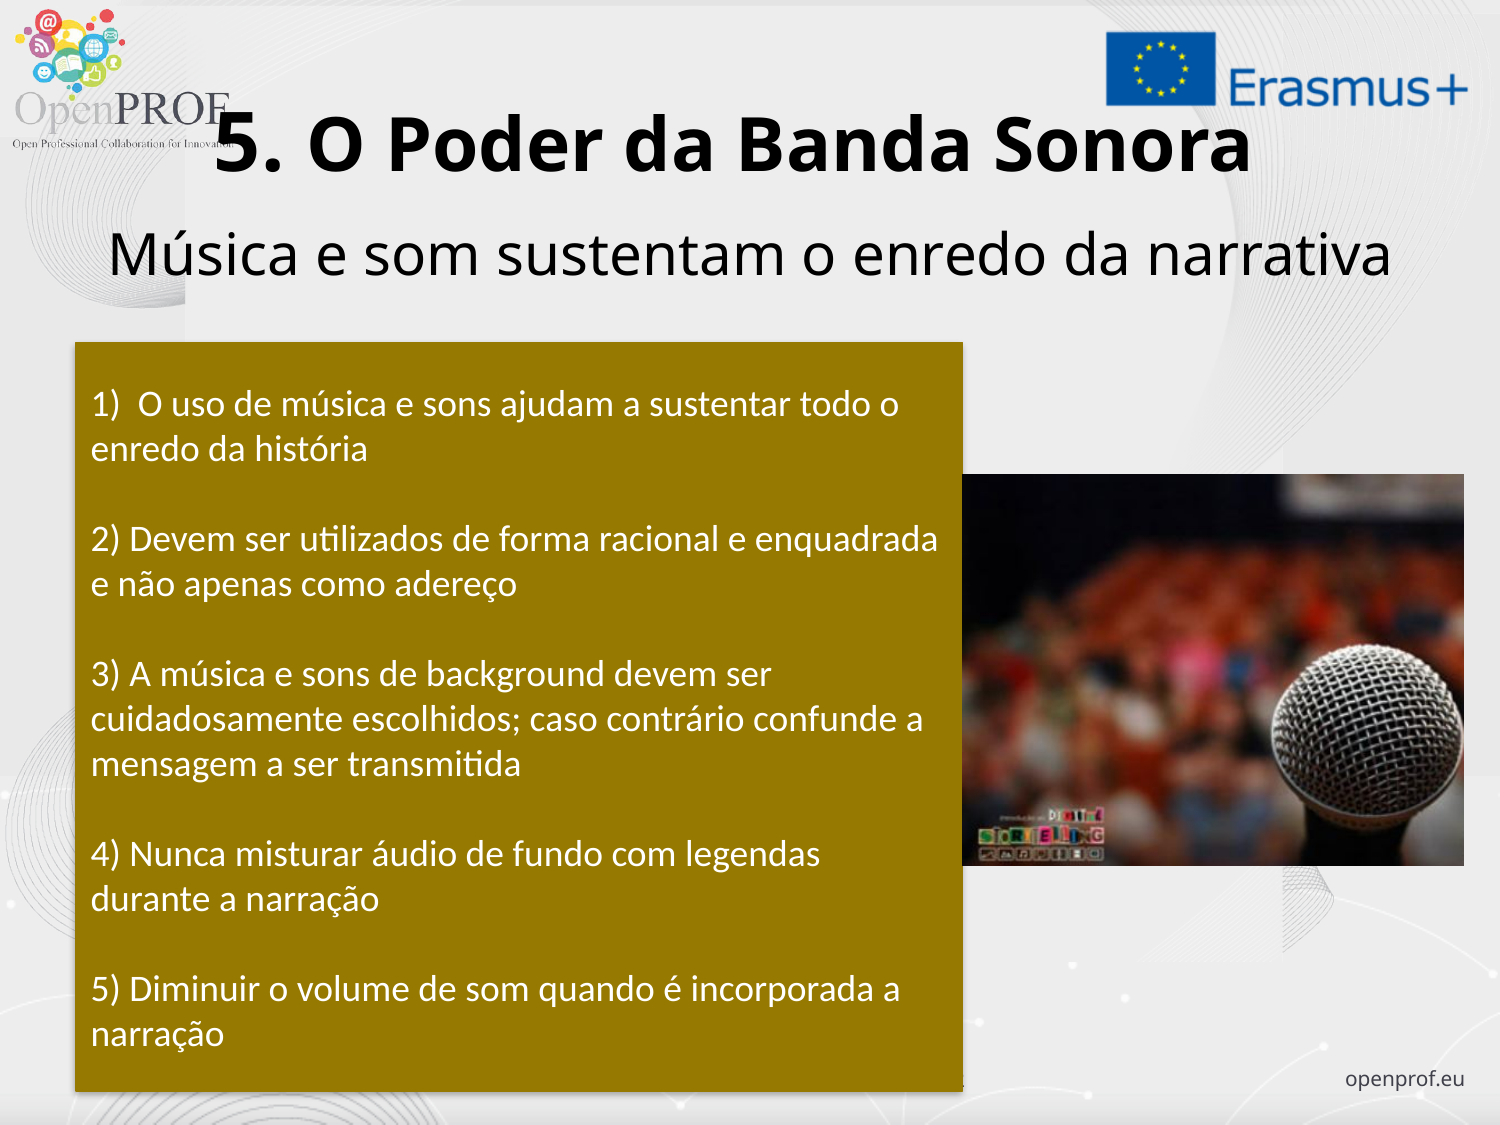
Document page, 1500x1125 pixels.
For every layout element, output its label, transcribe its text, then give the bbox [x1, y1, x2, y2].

title 5. O Poder da Banda Sonora [187, 45, 1282, 209]
text_box 1) O uso de música e sons ajudam a sustentar todo o enredo da história 2) Devem ser utilizados de forma racional e enquadrada e não apenas como adereço 3) A música e sons de background devem ser cuidadosamente escolhidos; caso contrário confunde a mensagem a ser transmitida 4) Nunca misturar áudio de fundo com legendas durante a narração 5) Diminuir o volume de som quando é incorporada a narração [75, 342, 963, 1092]
list Música e som sustentam o enredo da narrativa [21, 209, 1481, 364]
picture [0, 0, 1500, 1125]
